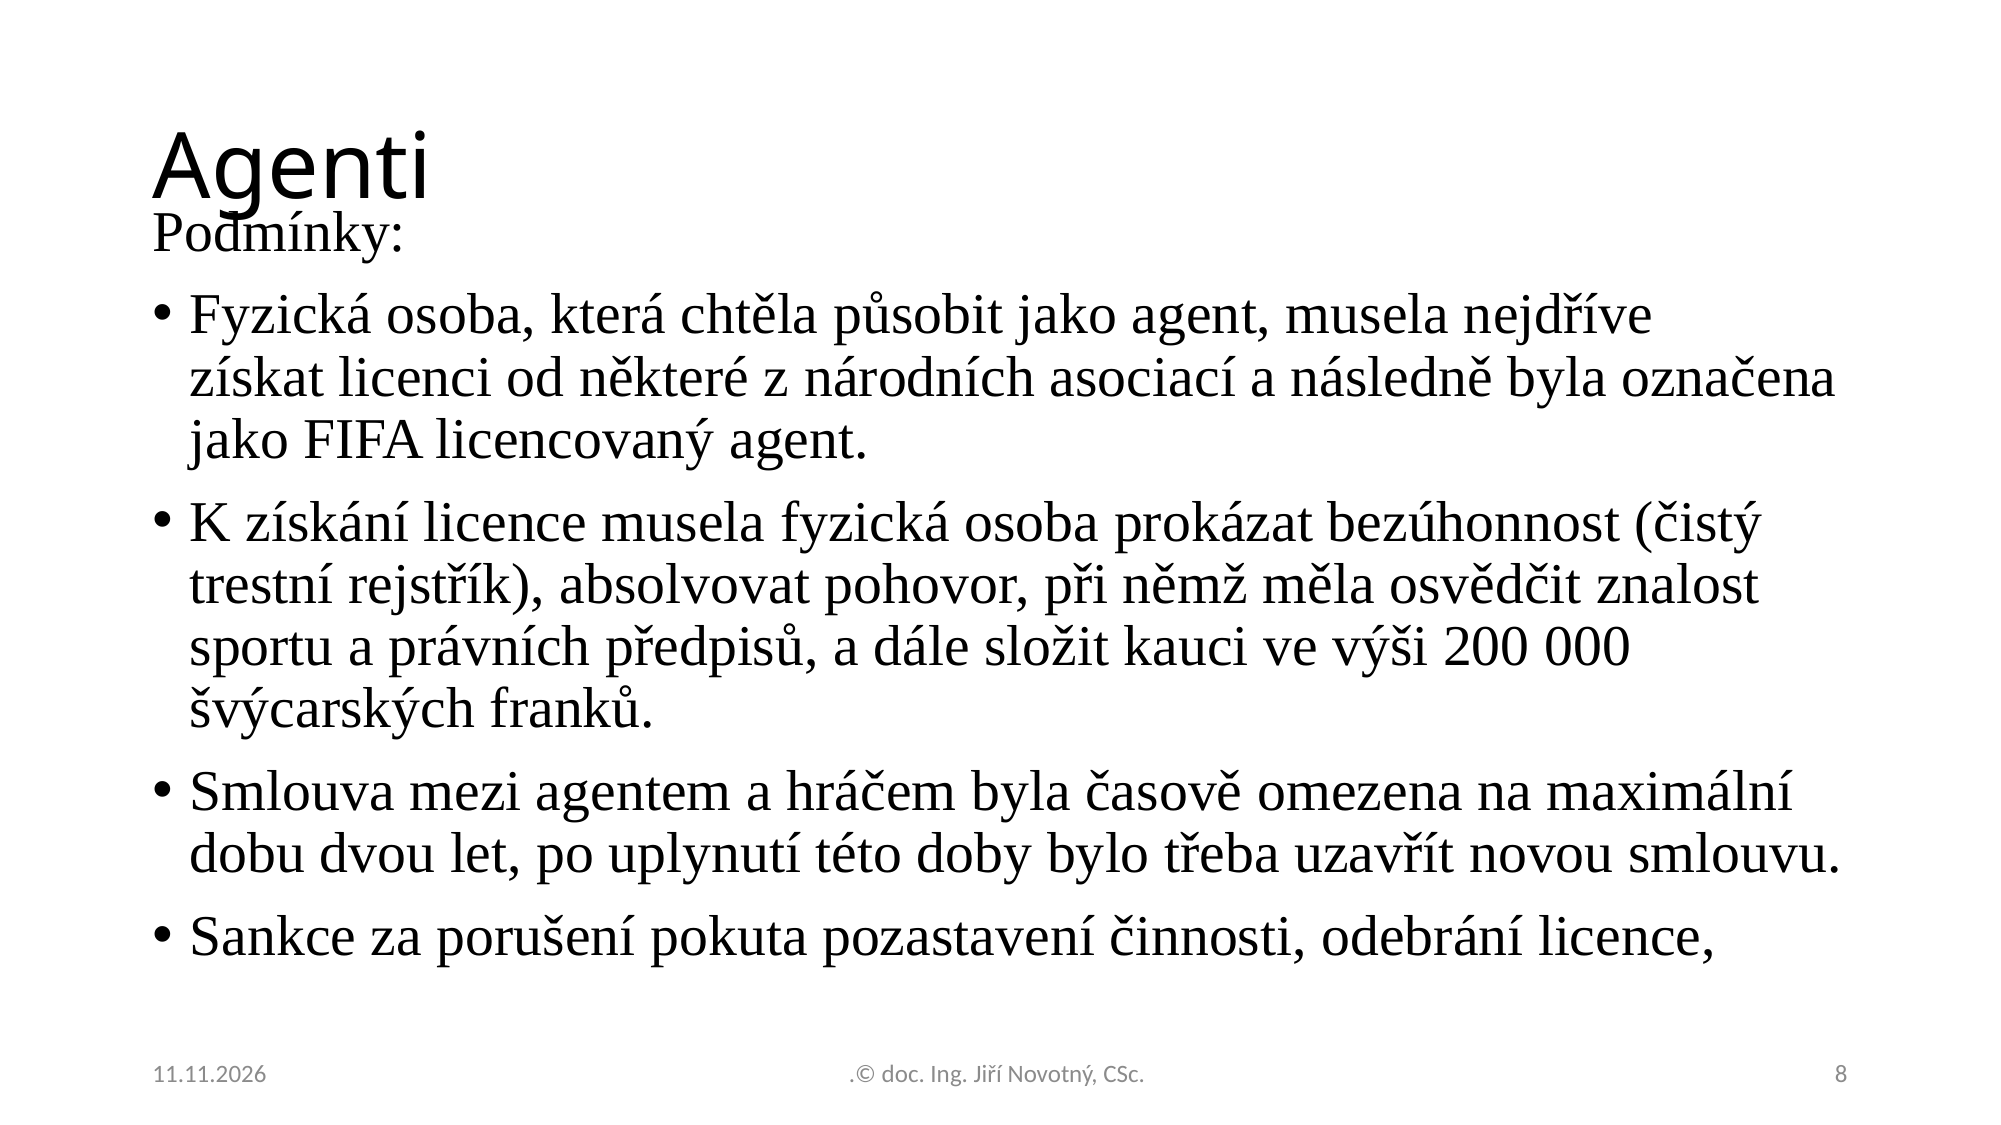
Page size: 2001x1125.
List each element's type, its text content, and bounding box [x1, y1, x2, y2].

footer .© doc. Ing. Jiří Novotný, CSc. [662, 1042, 1338, 1103]
title Agenti [137, 59, 1863, 193]
slide_number 8 [1412, 1042, 1863, 1103]
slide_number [137, 1042, 588, 1103]
list Podmínky: Fyzická osoba, která chtěla působit jako agent, musela nejdříve získat licenci od některé z národních asociací a následně byla označena jako FIFA licencovaný agent. K získání licence musela fyzická osoba prokázat bezúhonnost (čistý trestní rejstřík), absolvovat pohovor, při němž měla osvědčit znalost sportu a právních předpisů, a dále složit kauci ve výši 200 000 švýcarských franků. Smlouva mezi agentem a hráčem byla časově omezena na maximální dobu dvou let, po uplynutí této doby bylo třeba uzavřít novou smlouvu. Sankce za porušení pokuta pozastavení činnosti, odebrání licence, [137, 193, 1863, 1043]
